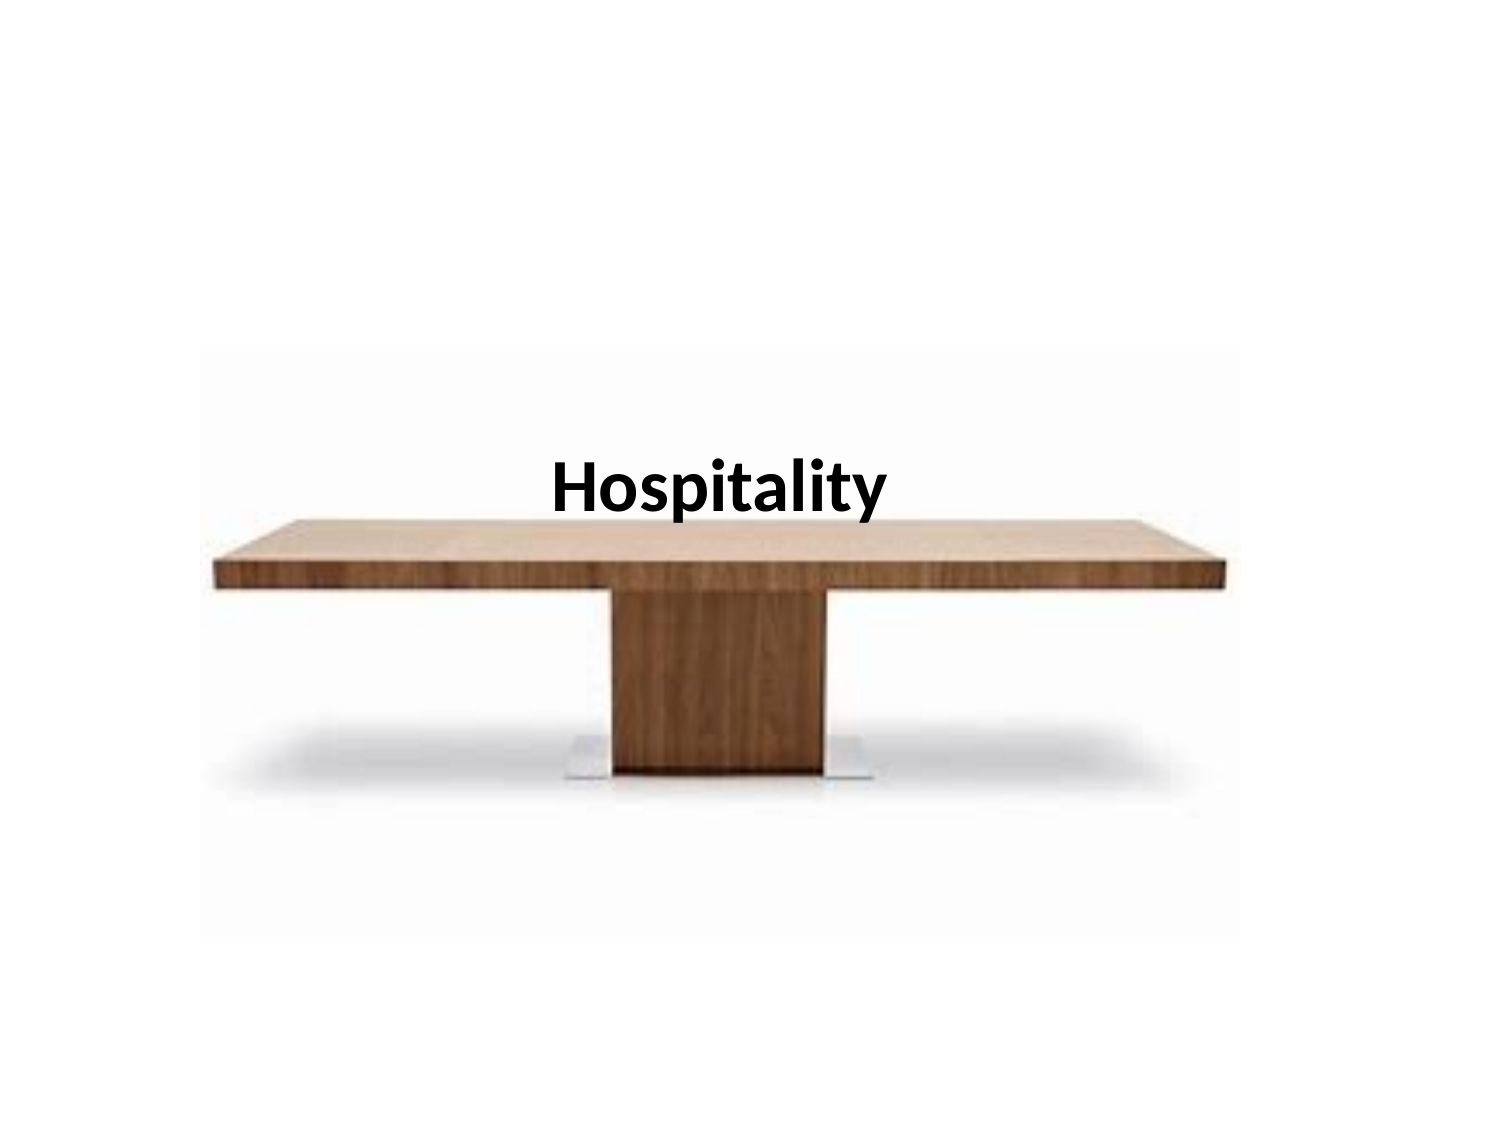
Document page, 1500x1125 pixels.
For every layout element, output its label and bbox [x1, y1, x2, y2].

picture [199, 347, 1241, 941]
